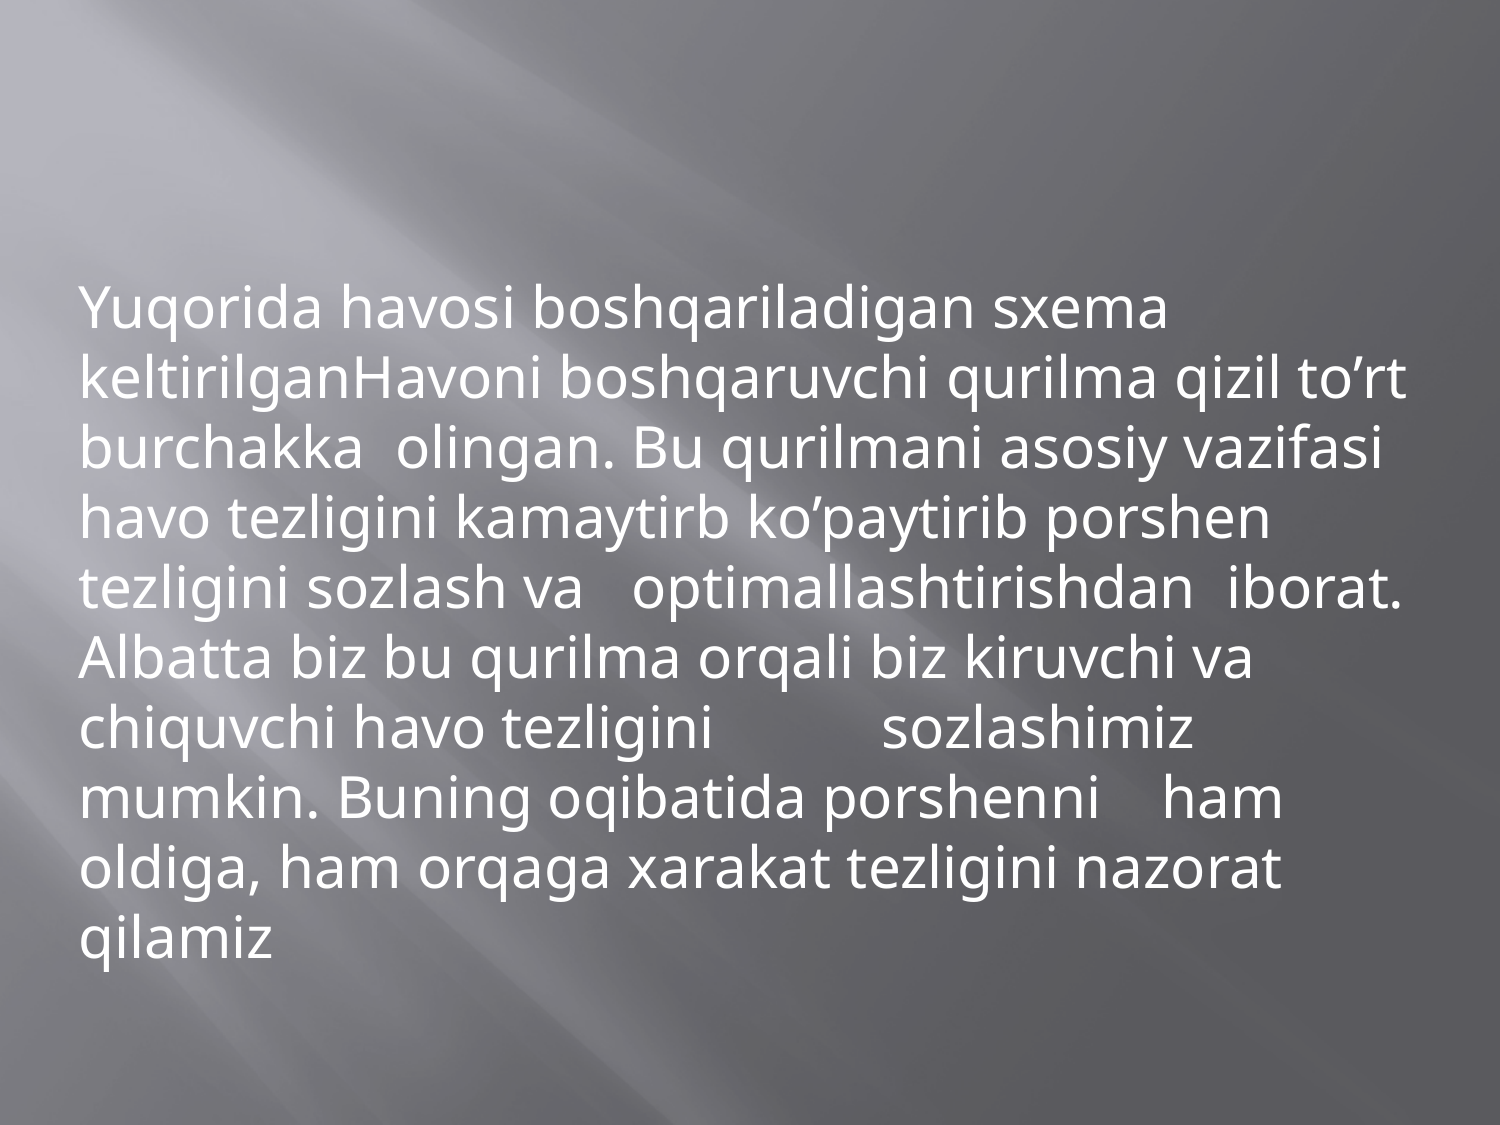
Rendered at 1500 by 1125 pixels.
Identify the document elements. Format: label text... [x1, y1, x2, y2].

list Yuqorida havosi boshqariladigan sxema keltirilganHavoni boshqaruvchi qurilma qizil to’rt burchakka olingan. Bu qurilmani asosiy vazifasi havo tezligini kamaytirb ko’paytirib porshen tezligini sozlash va optimallashtirishdan iborat. Albatta biz bu qurilma orqali biz kiruvchi va chiquvchi havo tezligini sozlashimiz mumkin. Buning oqibatida porshenni ham oldiga, ham orqaga xarakat tezligini nazorat qilamiz [41, 262, 1459, 1035]
